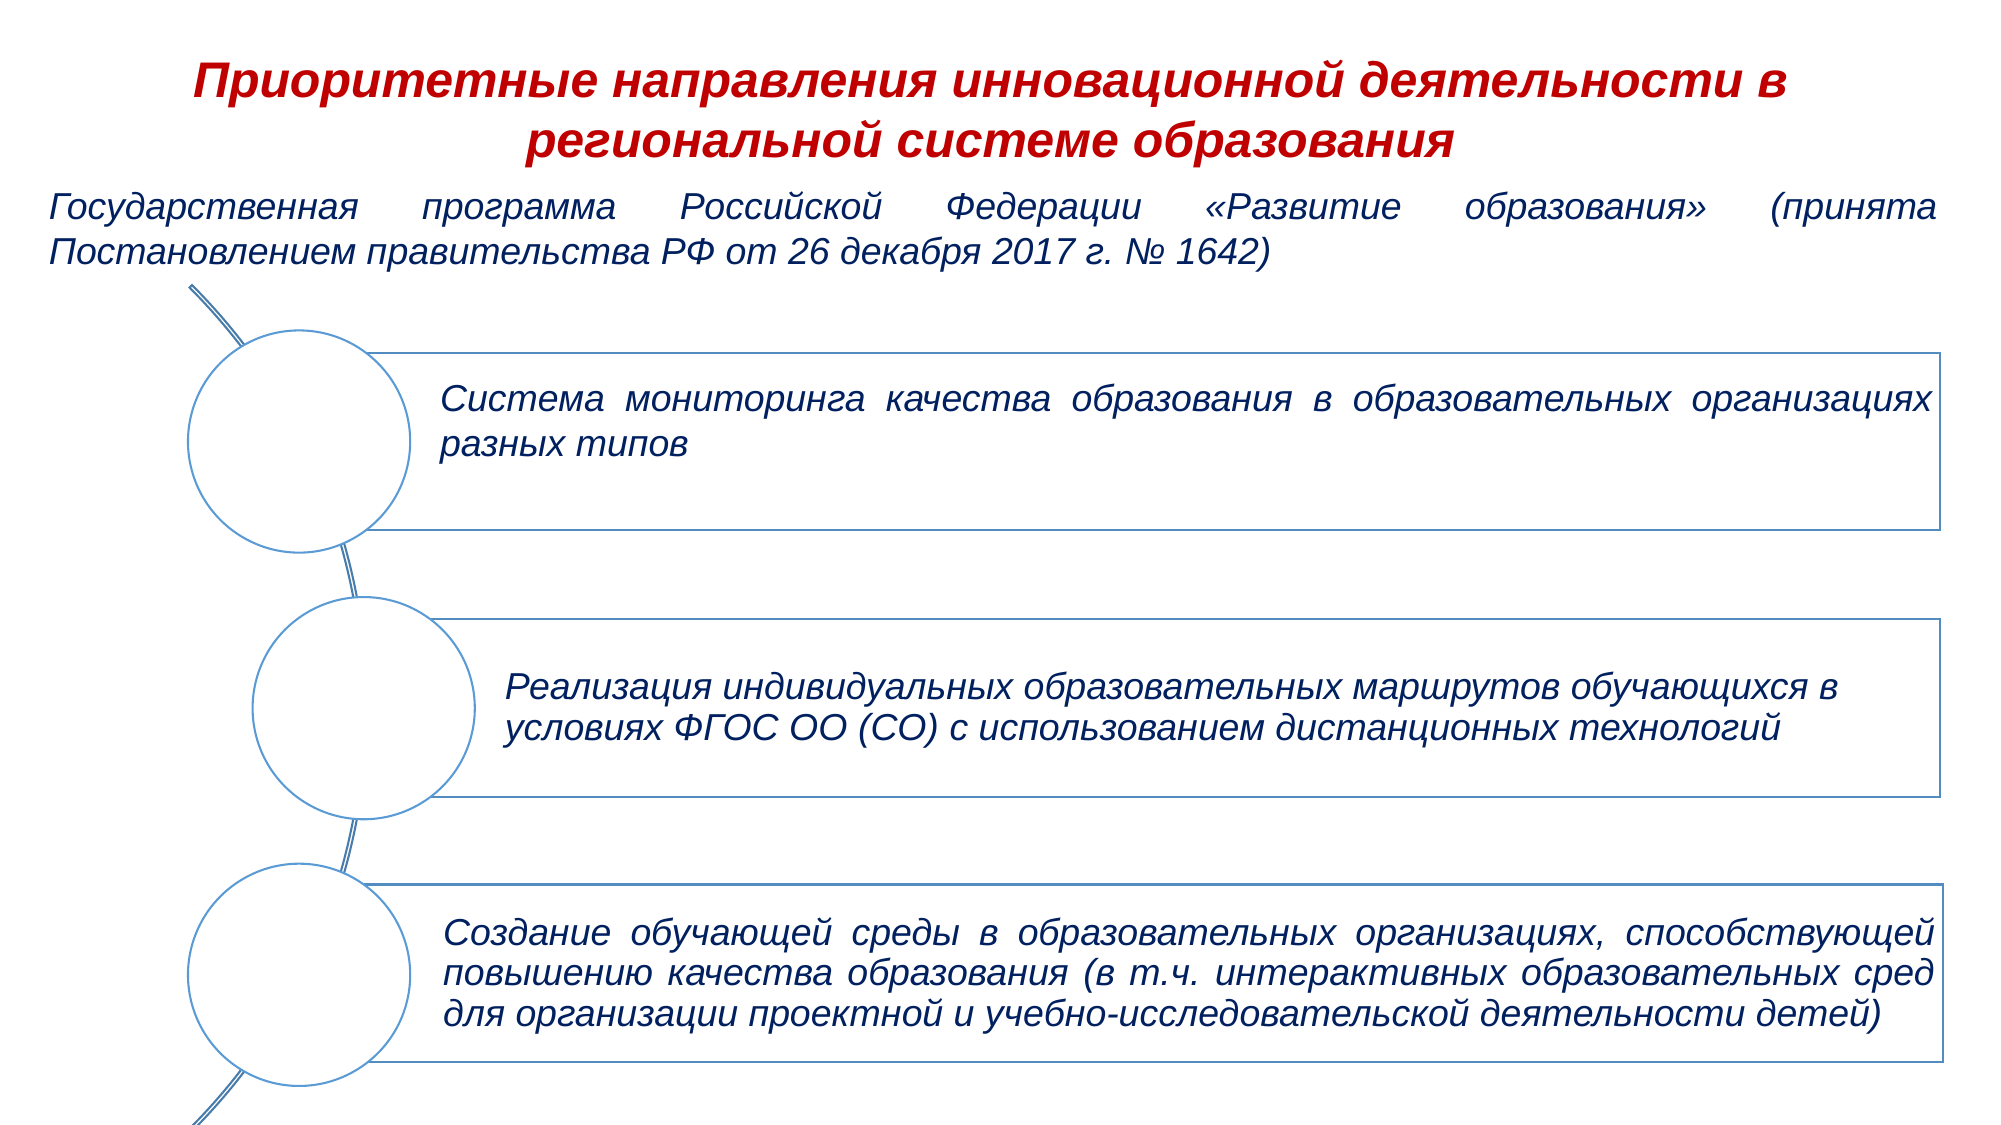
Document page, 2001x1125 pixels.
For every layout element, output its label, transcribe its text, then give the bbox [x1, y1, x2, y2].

text_box Приоритетные направления инновационной деятельности в региональной системе образования [29, 40, 1953, 176]
text_box Государственная программа Российской Федерации «Развитие образования» (принята Постановлением правительства РФ от 26 декабря 2017 г. № 1642) [33, 174, 1953, 280]
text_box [175, 263, 1953, 1125]
